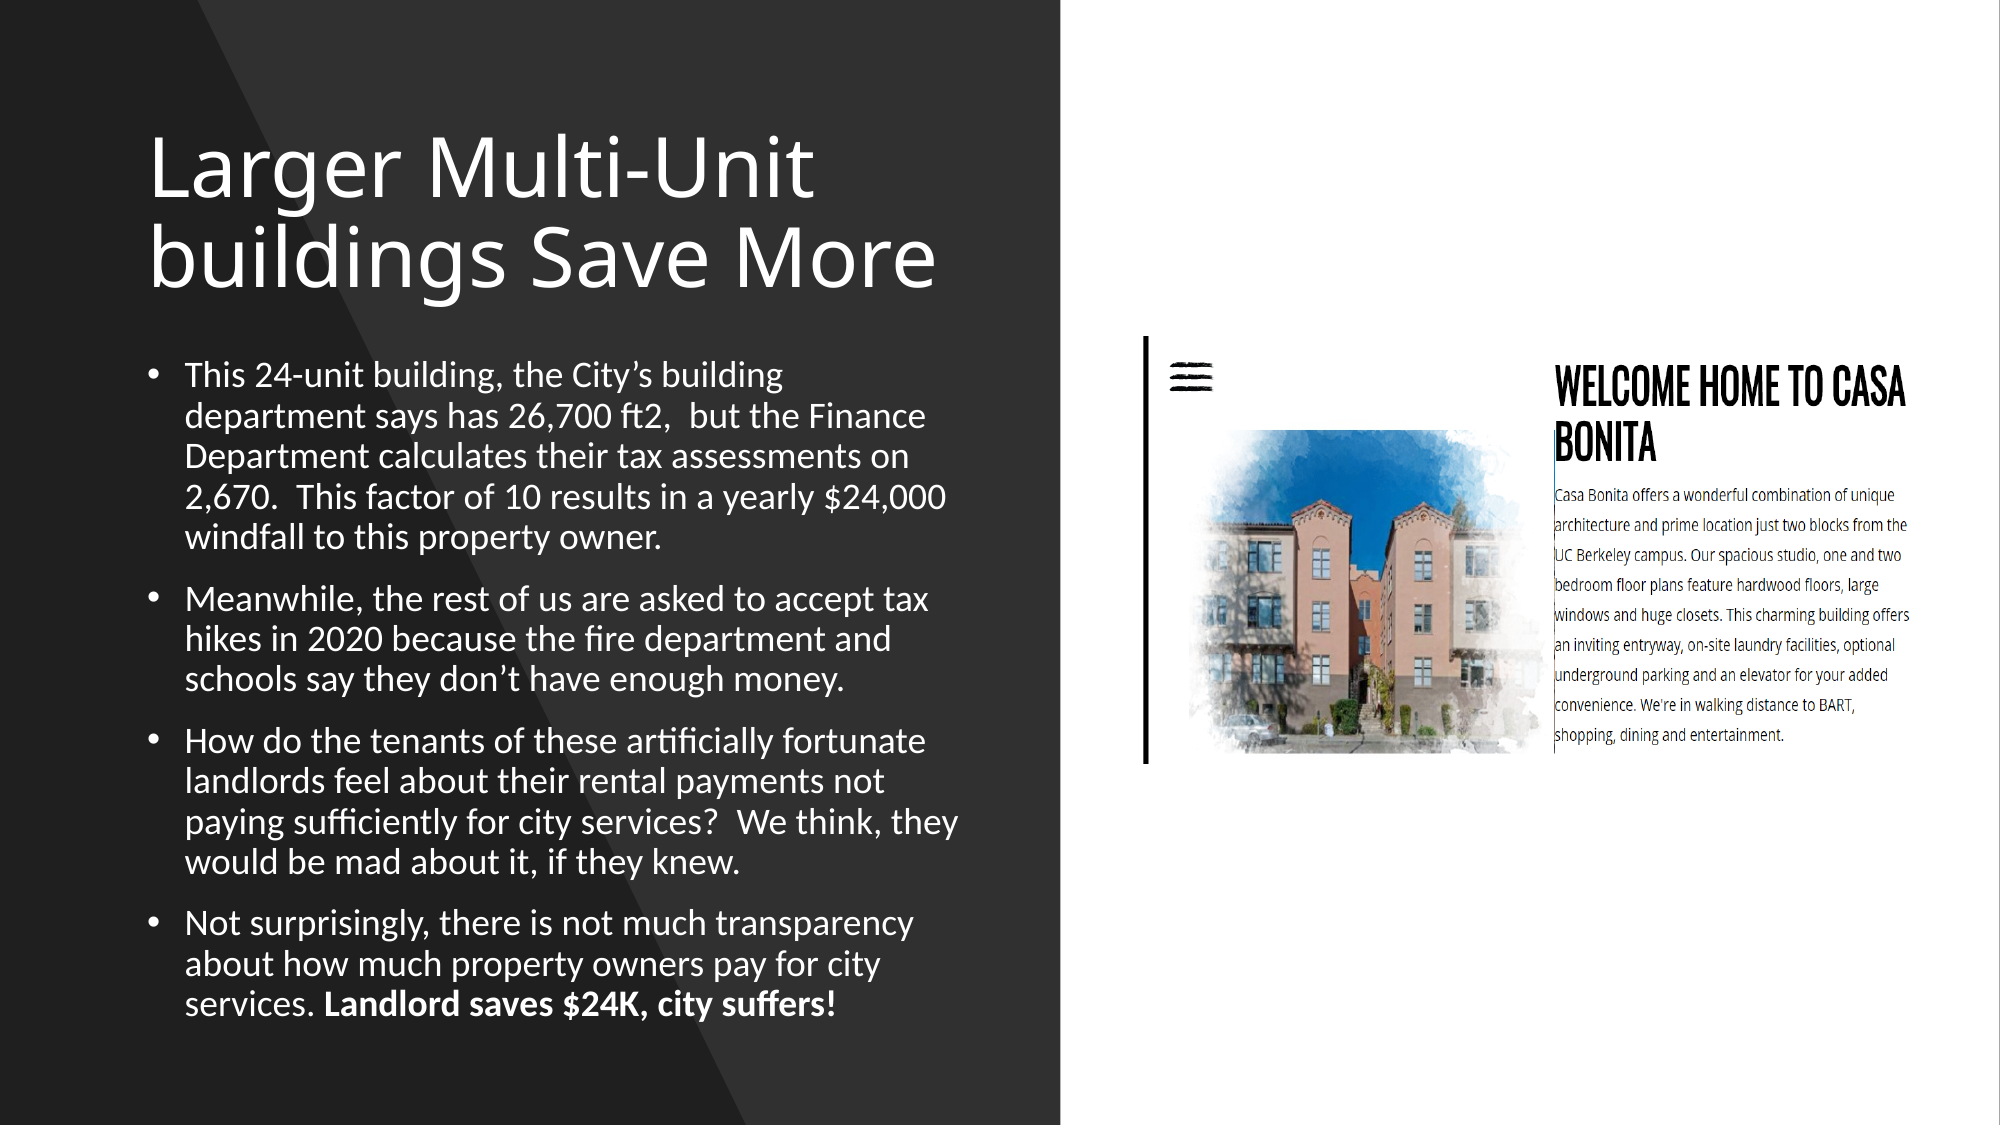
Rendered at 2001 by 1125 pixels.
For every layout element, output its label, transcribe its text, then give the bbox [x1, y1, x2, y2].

text_box [199, 0, 1061, 1125]
picture [1143, 335, 1921, 764]
list This 24-unit building, the City’s building department says has 26,700 ft2, but the Finance Department calculates their tax assessments on 2,670. This factor of 10 results in a yearly $24,000 windfall to this property owner. Meanwhile, the rest of us are asked to accept tax hikes in 2020 because the fire department and schools say they don’t have enough money. How do the tenants of these artificially fortunate landlords feel about their rental payments not paying sufficiently for city services? We think, they would be mad about it, if they knew. Not surprisingly, there is not much transparency about how much property owners pay for city services. Landlord saves $24K, city suffers! [131, 348, 978, 1020]
title Larger Multi-Unit buildings Save More [131, 105, 978, 326]
text_box [0, 0, 747, 1125]
text_box [1061, 0, 2000, 1125]
